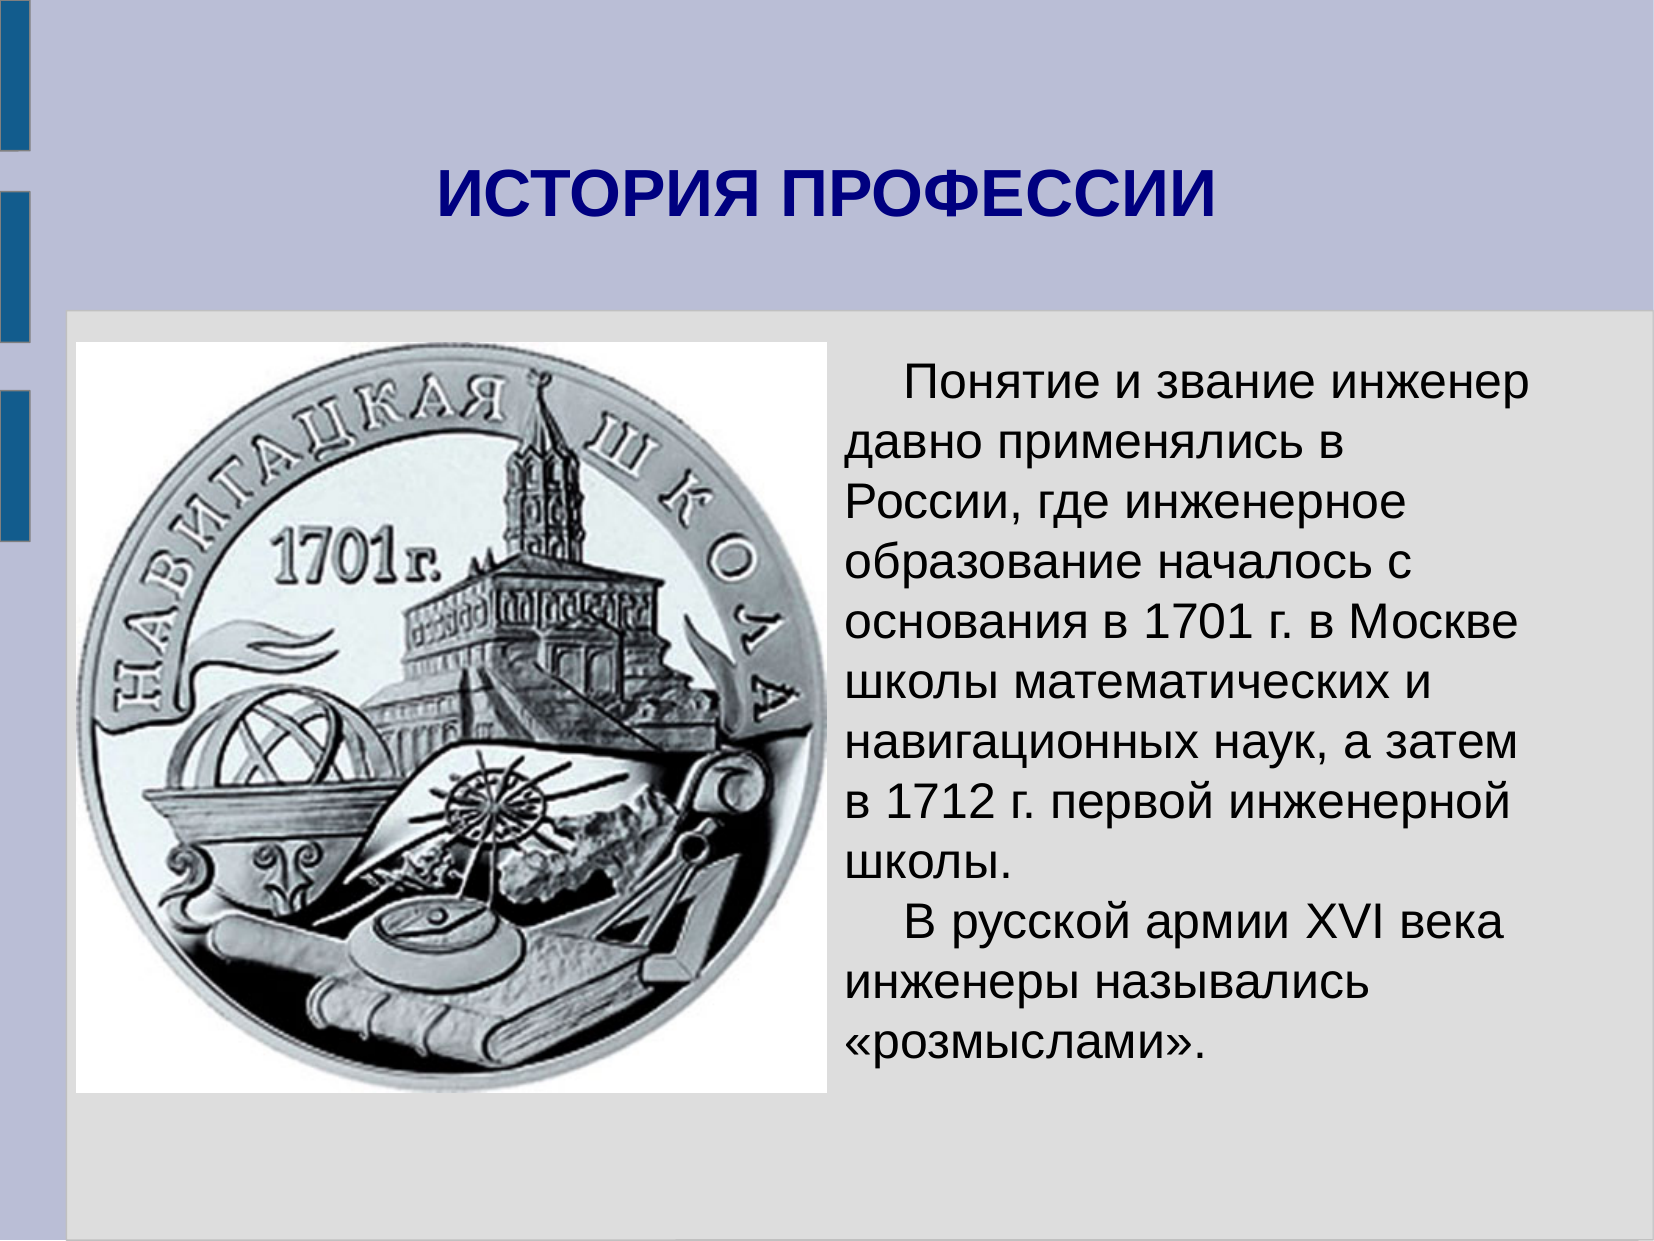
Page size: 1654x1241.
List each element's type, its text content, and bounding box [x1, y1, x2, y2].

list Понятие и звание инженер давно применялись в России, где инженерное образование началось с основания в 1701 г. в Москве школы математических и навигационных наук, а затем в 1712 г. первой инженерной школы. В русской армии XVI века инженеры назывались «розмыслами». [844, 344, 1534, 1126]
picture [76, 342, 827, 1093]
title ИСТОРИЯ ПРОФЕССИИ [121, 90, 1533, 298]
